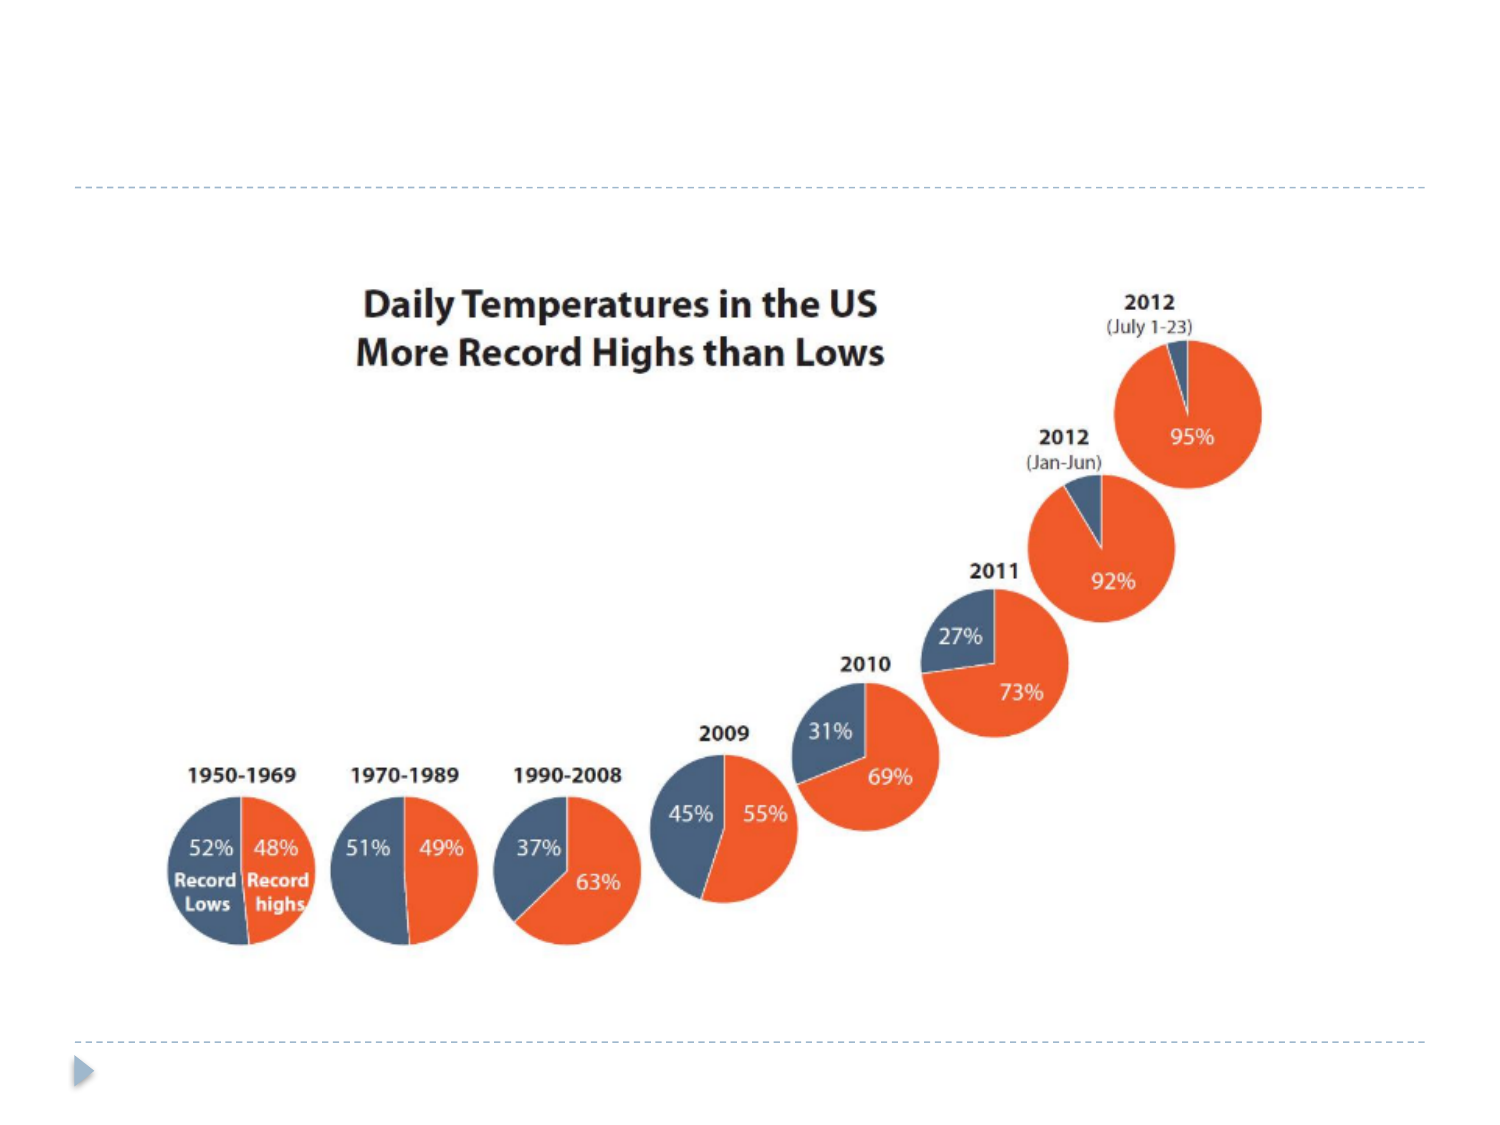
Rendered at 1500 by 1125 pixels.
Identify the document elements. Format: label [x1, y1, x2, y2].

picture [149, 274, 1276, 968]
